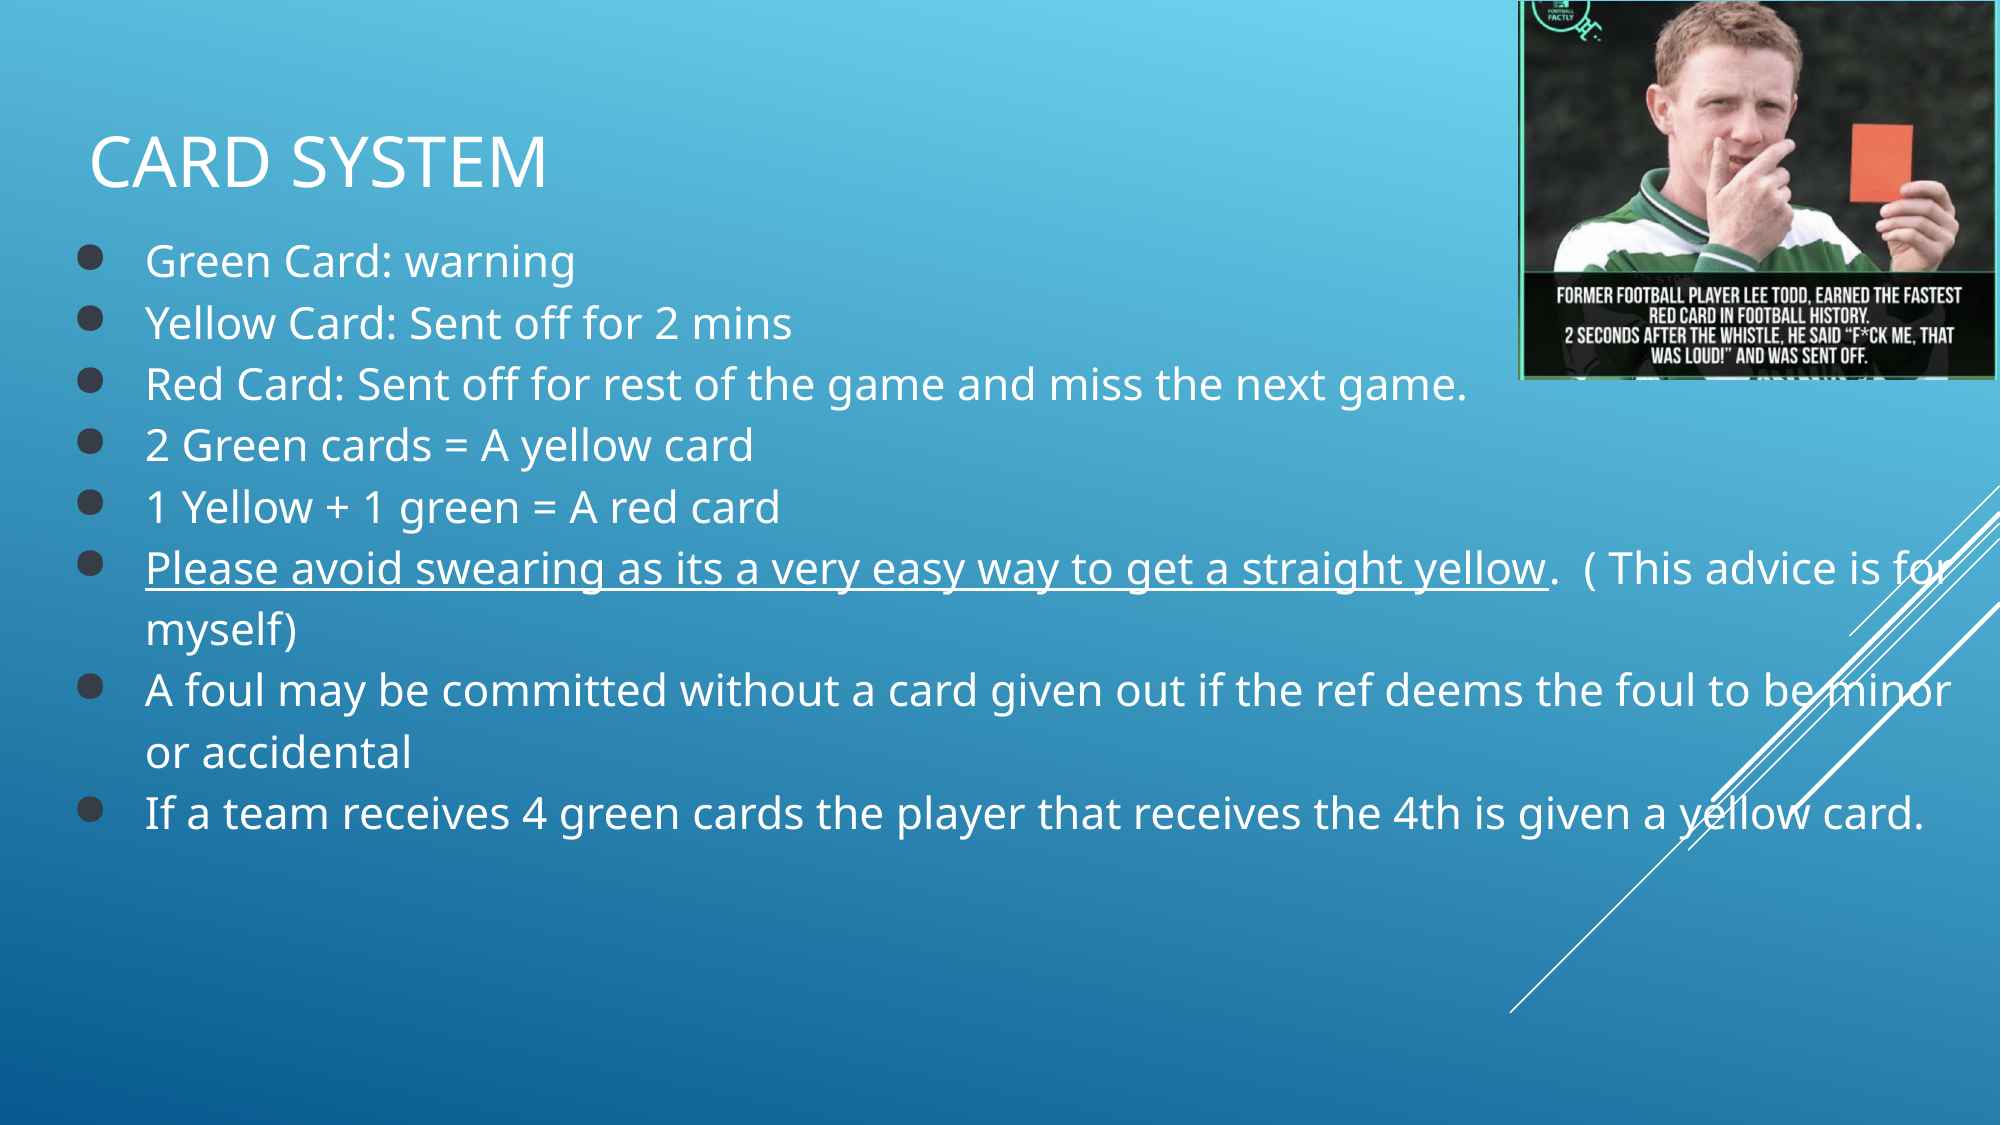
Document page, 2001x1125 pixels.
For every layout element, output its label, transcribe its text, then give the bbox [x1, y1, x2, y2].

picture [1518, 0, 1997, 380]
text_box Green Card: warning Yellow Card: Sent off for 2 mins Red Card: Sent off for rest of the game and miss the next game. 2 Green cards = A yellow card 1 Yellow + 1 green = A red card Please avoid swearing as its a very easy way to get a straight yellow. ( This advice is for myself) A foul may be committed without a card given out if the ref deems the foul to be minor or accidental If a team receives 4 green cards the player that receives the 4th is given a yellow card. [24, 205, 1975, 1125]
title Card system [68, 97, 1518, 205]
